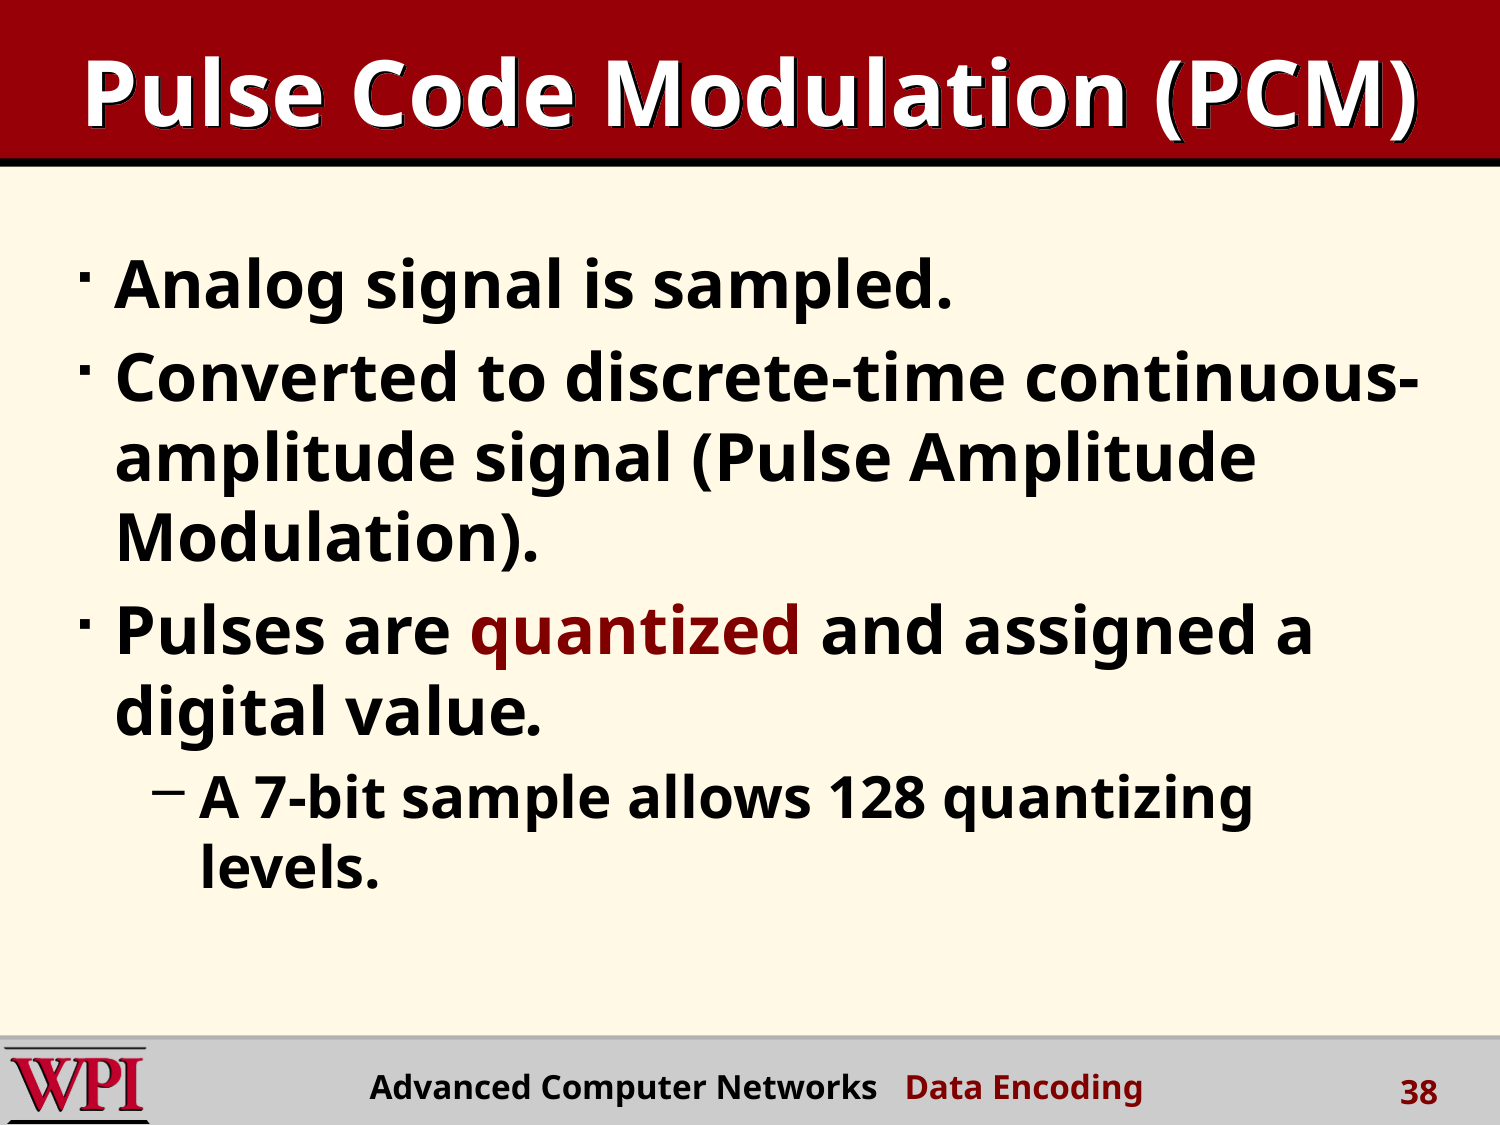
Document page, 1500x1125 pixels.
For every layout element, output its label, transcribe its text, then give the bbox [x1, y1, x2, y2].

footer Advanced Computer Networks Data Encoding [210, 1058, 1304, 1107]
title Pulse Code Modulation (PCM) [29, 18, 1471, 150]
picture [0, 0, 1500, 158]
picture [0, 1040, 1500, 1125]
picture [0, 167, 1500, 1035]
text_box Analog signal is sampled. Converted to discrete-time continuous-amplitude signal (Pulse Amplitude Modulation). Pulses are quantized and assigned a digital value. A 7-bit sample allows 128 quantizing levels. [62, 234, 1438, 910]
slide_number 38 [1344, 1063, 1495, 1102]
